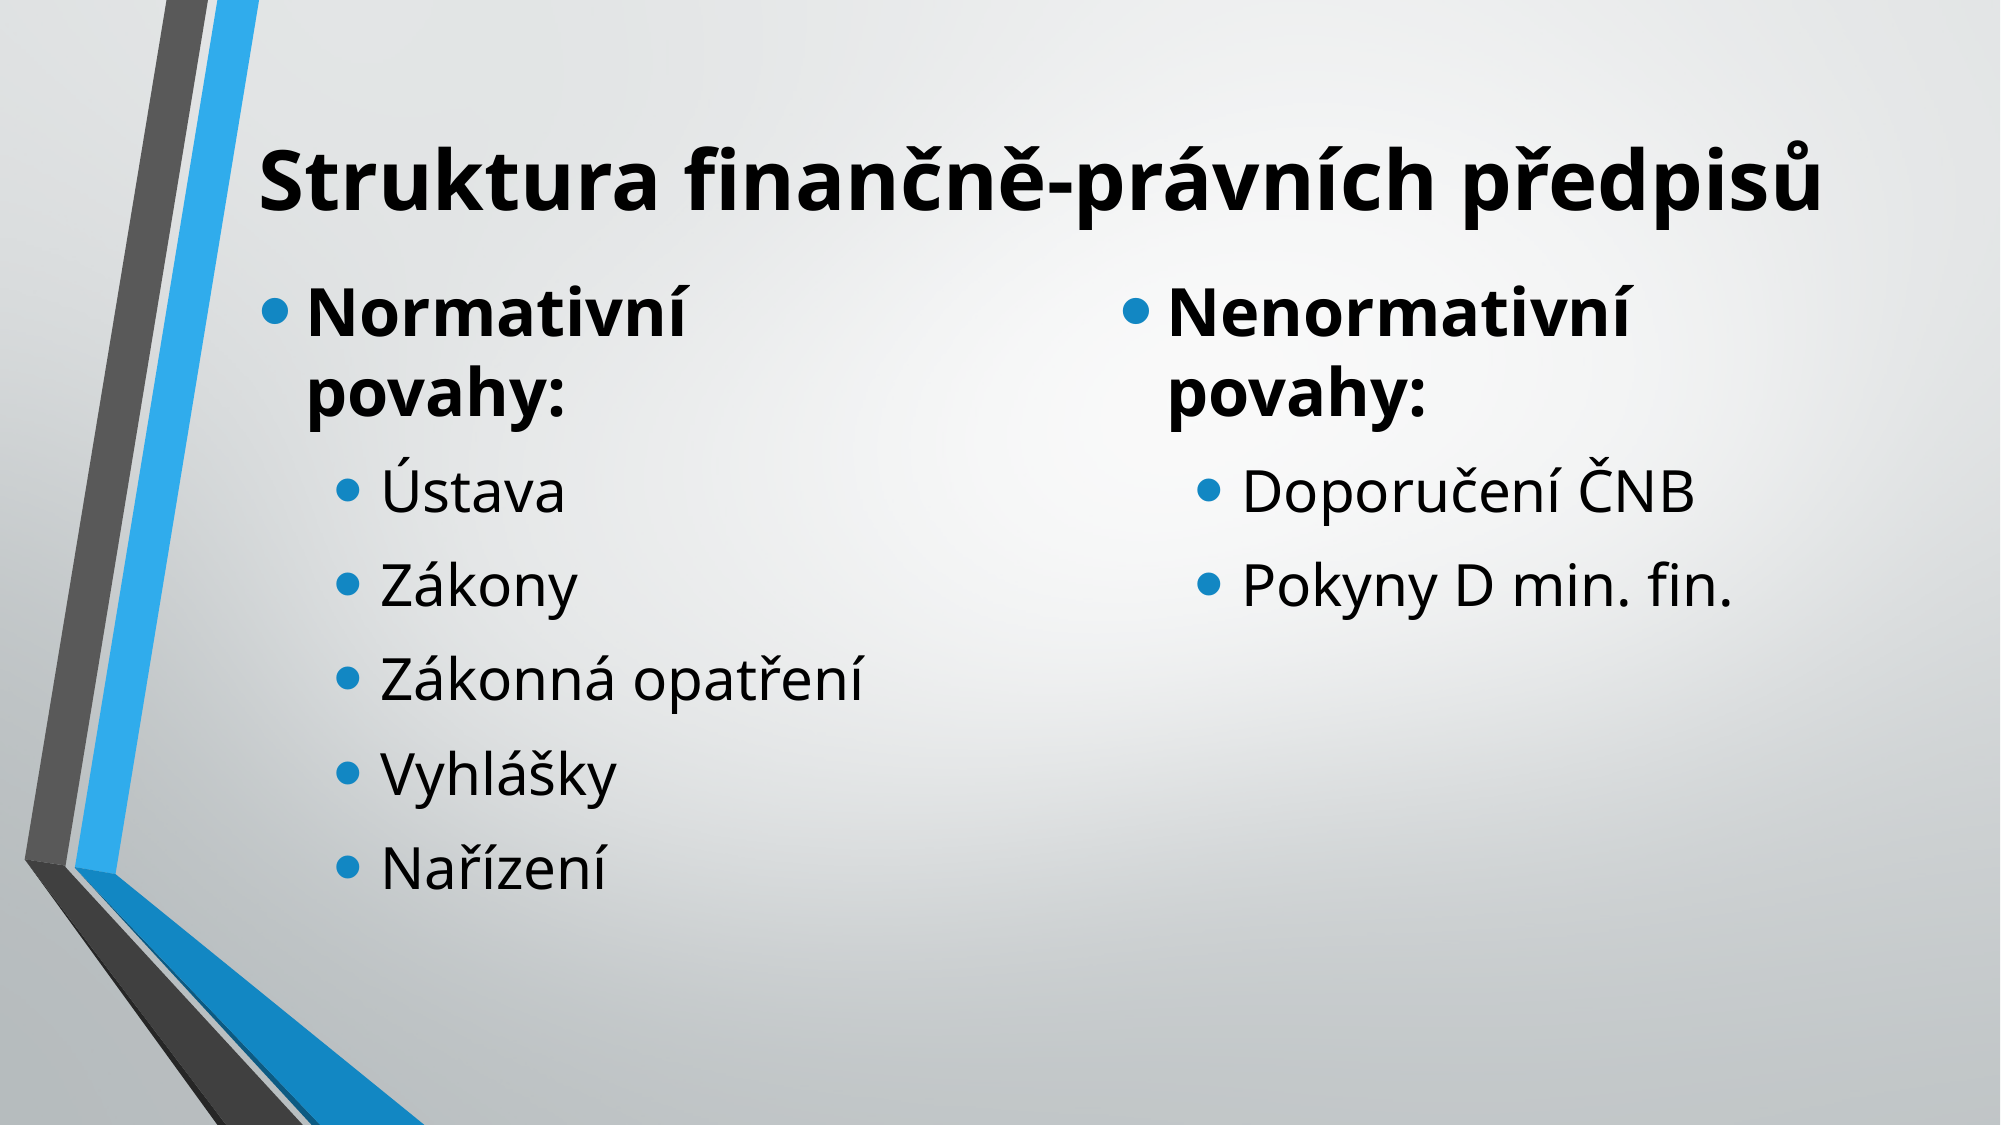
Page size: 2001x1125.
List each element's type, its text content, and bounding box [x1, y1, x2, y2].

text_box Nenormativní povahy: Doporučení ČNB Pokyny D min. fin. [1104, 262, 1887, 759]
list Normativní povahy: Ústava Zákony Zákonná opatření Vyhlášky Nařízení [243, 262, 918, 896]
title Struktura finančně-právních předpisů [243, 33, 1887, 321]
